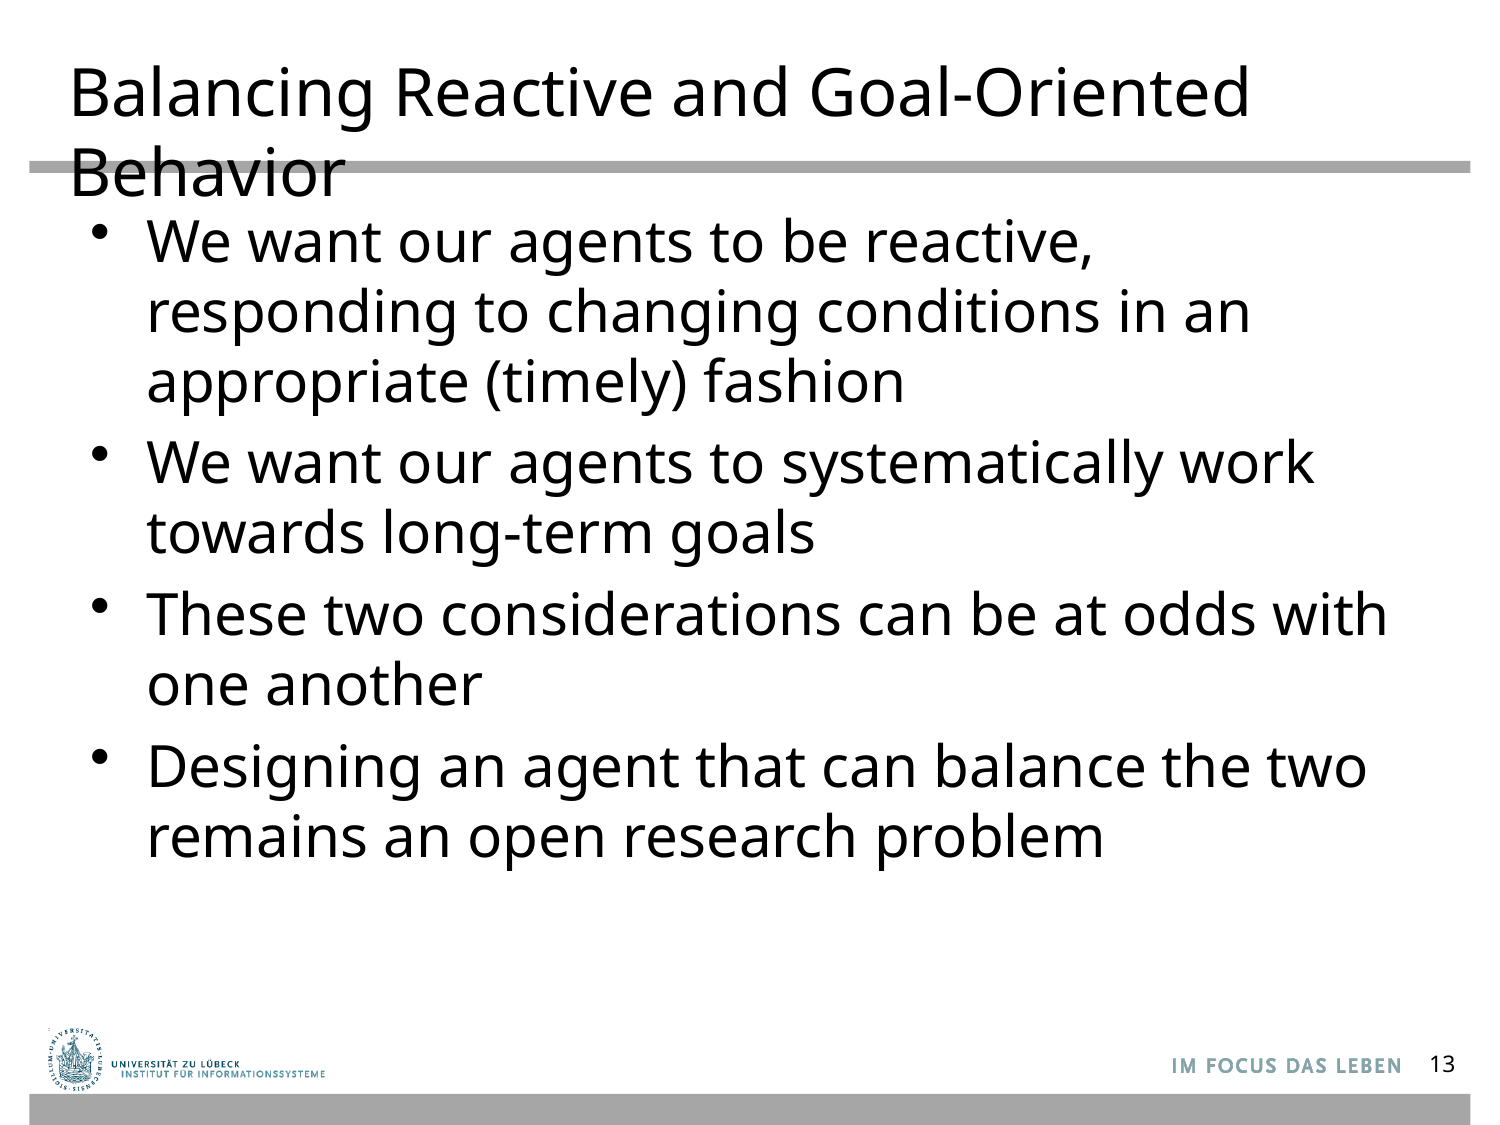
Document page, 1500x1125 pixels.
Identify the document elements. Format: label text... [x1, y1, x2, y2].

title Balancing Reactive and Goal-Oriented Behavior [53, 42, 1459, 126]
picture [1173, 1058, 1305, 1073]
slide_number 13 [1305, 1050, 1471, 1083]
list We want our agents to be reactive, responding to changing conditions in an appropriate (timely) fashion We want our agents to systematically work towards long-term goals These two considerations can be at odds with one another Designing an agent that can balance the two remains an open research problem [75, 196, 1425, 1012]
